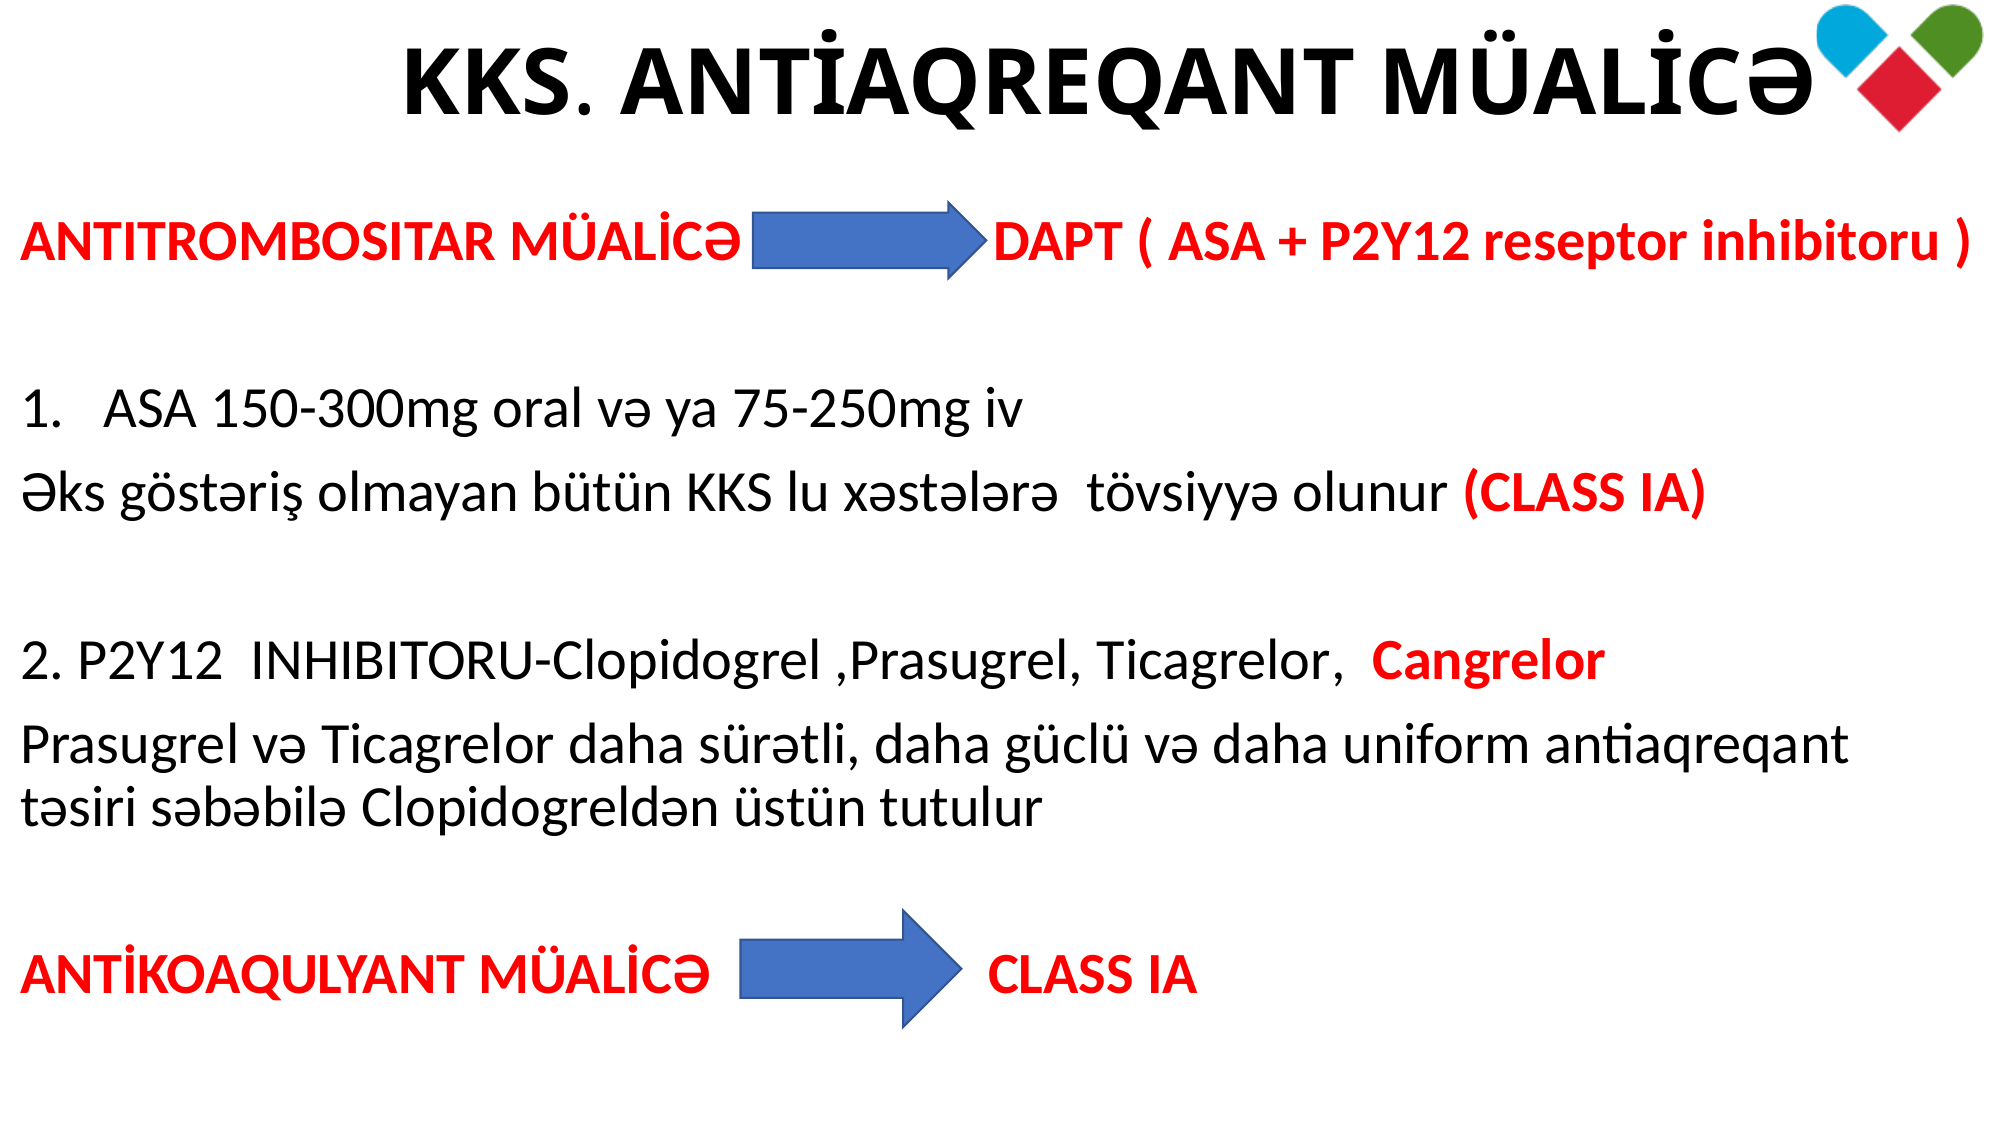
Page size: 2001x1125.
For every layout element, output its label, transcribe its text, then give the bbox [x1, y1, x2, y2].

list ANTITROMBOSITAR MÜALİCƏ DAPT ( ASA + P2Y12 reseptor inhibitoru ) 1. ASA 150-300mg oral və ya 75-250mg iv Əks göstəriş olmayan bütün KKS lu xəstələrə tövsiyyə olunur (CLASS IA) 2. P2Y12 INHIBITORU-Clopidogrel ,Prasugrel, Ticagrelor, Cangrelor Prasugrel və Ticagrelor daha sürətli, daha güclü və daha uniform antiaqreqant təsiri səbəbilə Clopidogreldən üstün tutulur ANTİKOAQULYANT MÜALİCƏ CLASS IA [4, 202, 2000, 1125]
title KKS. ANTİAQREQANT MÜALİCƏ [4, 0, 2000, 171]
picture [1816, 0, 1996, 137]
text_box [751, 199, 988, 281]
text_box [739, 908, 963, 1030]
